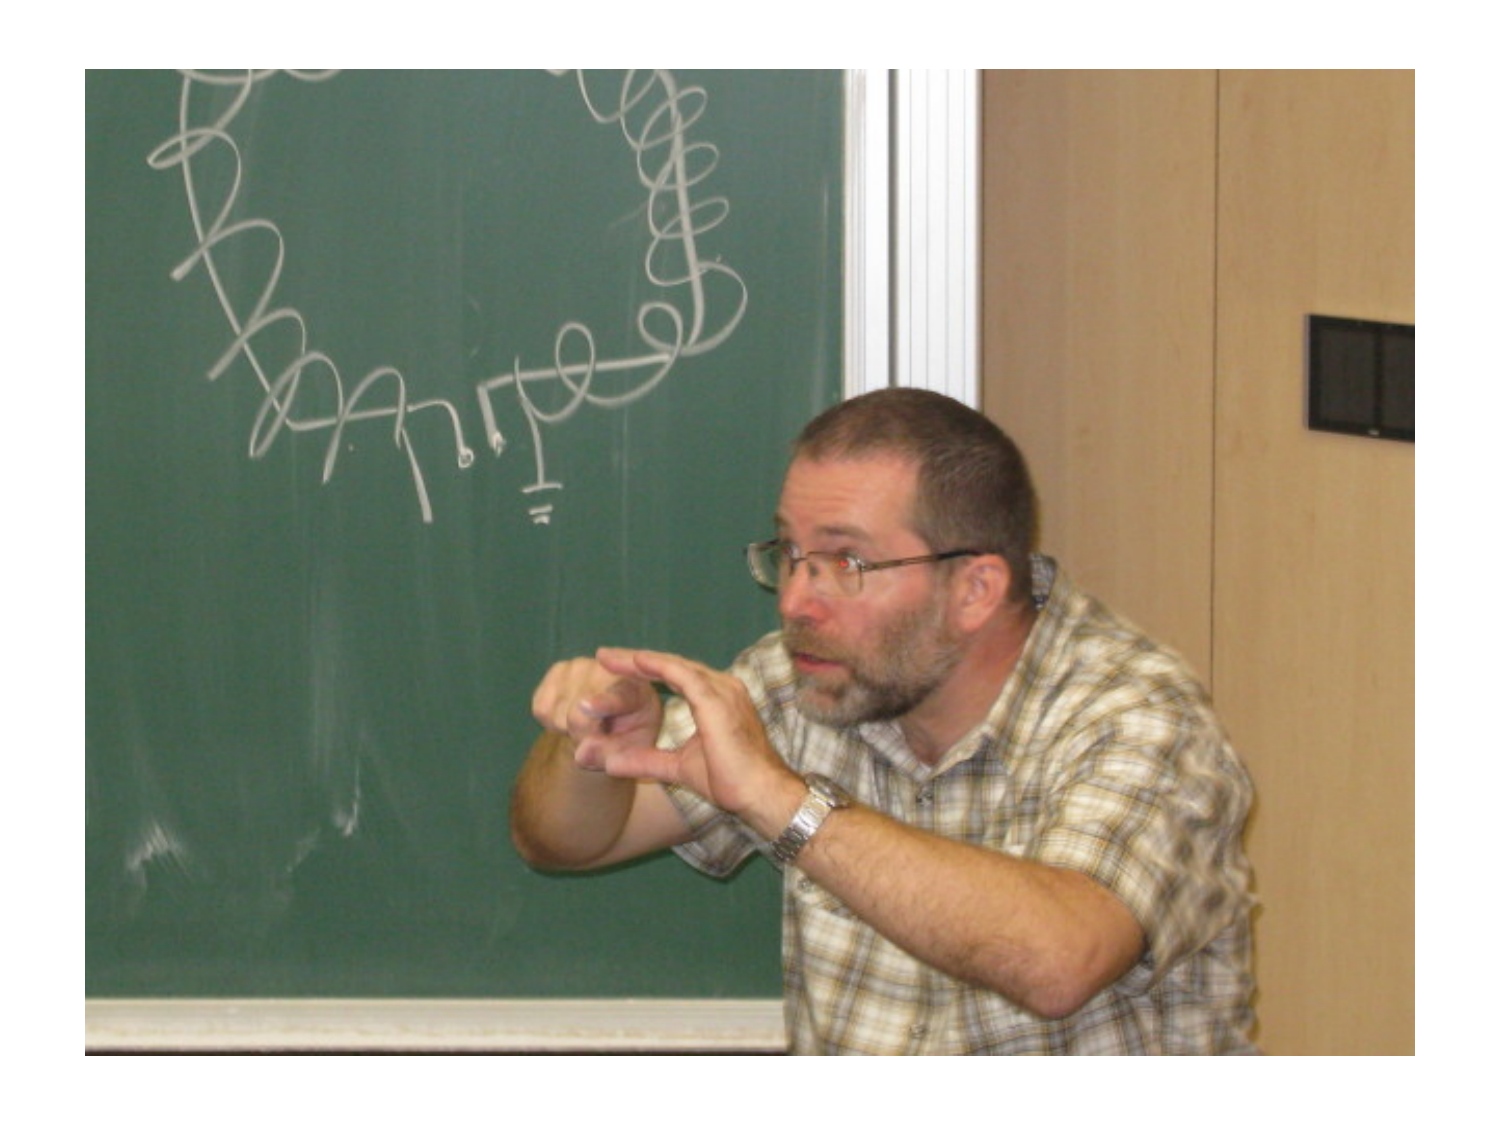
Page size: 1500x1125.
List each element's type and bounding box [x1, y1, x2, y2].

picture [85, 69, 1415, 1056]
